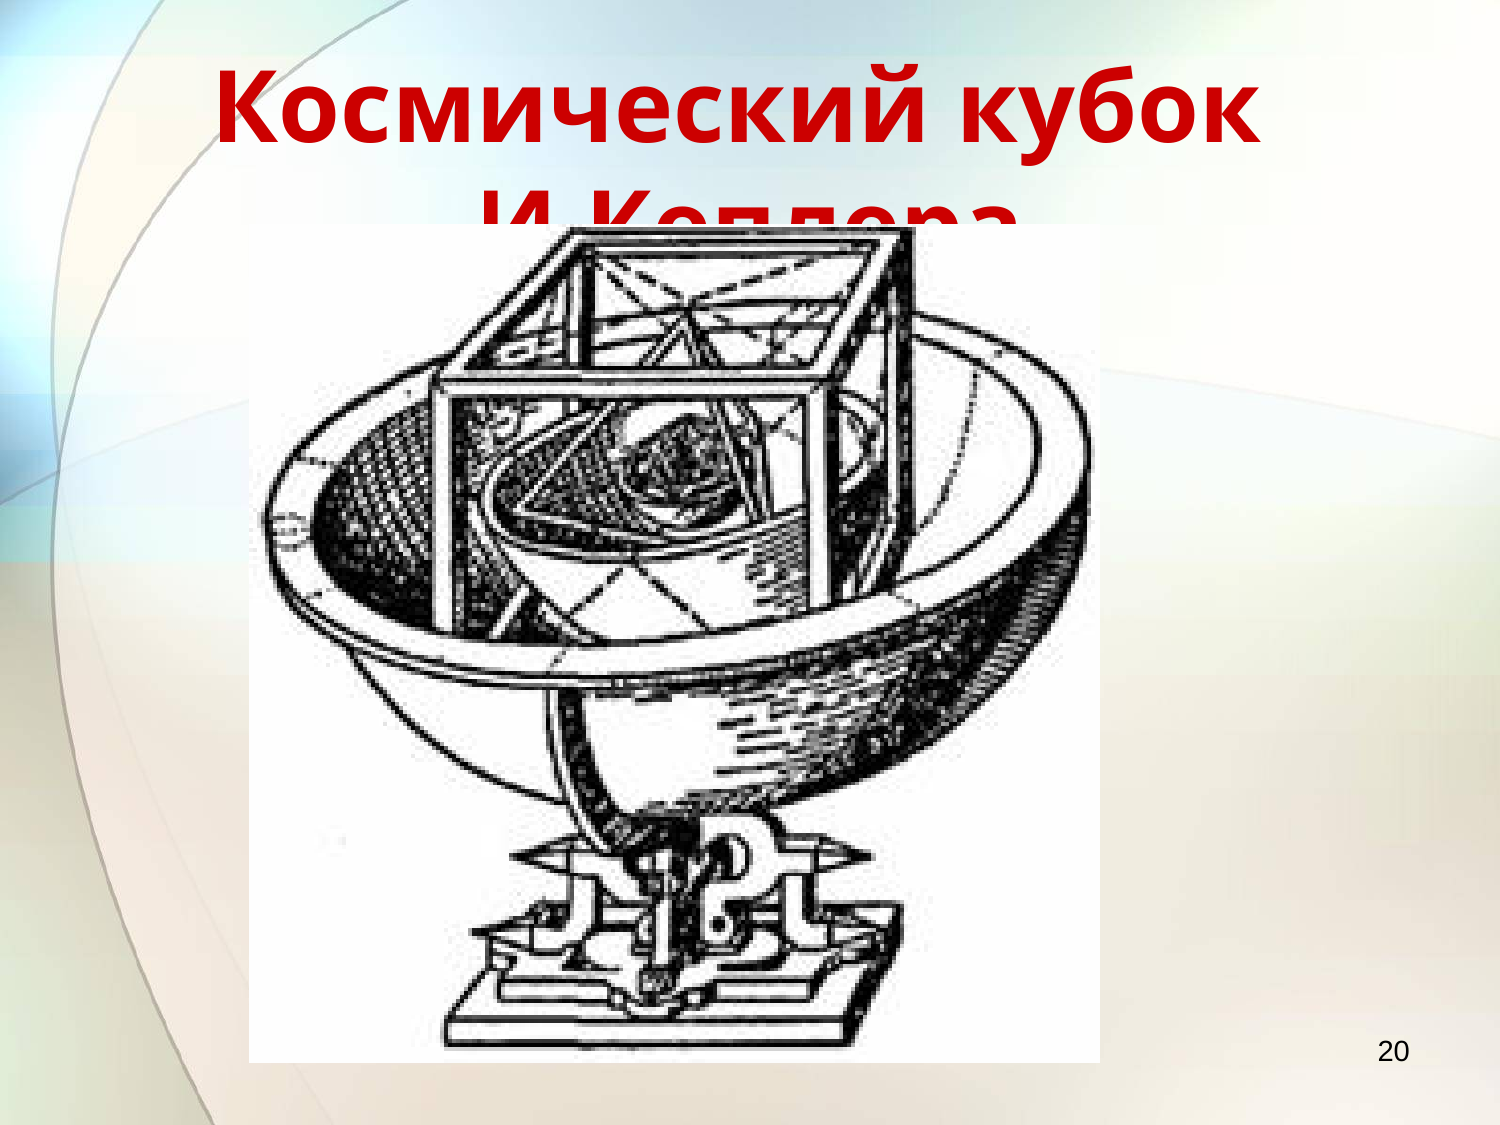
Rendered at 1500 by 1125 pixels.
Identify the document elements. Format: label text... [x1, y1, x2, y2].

picture [0, 0, 1500, 1125]
slide_number 20 [1074, 1024, 1426, 1103]
text_box Космический кубок И.Кеплера [112, 62, 1388, 263]
